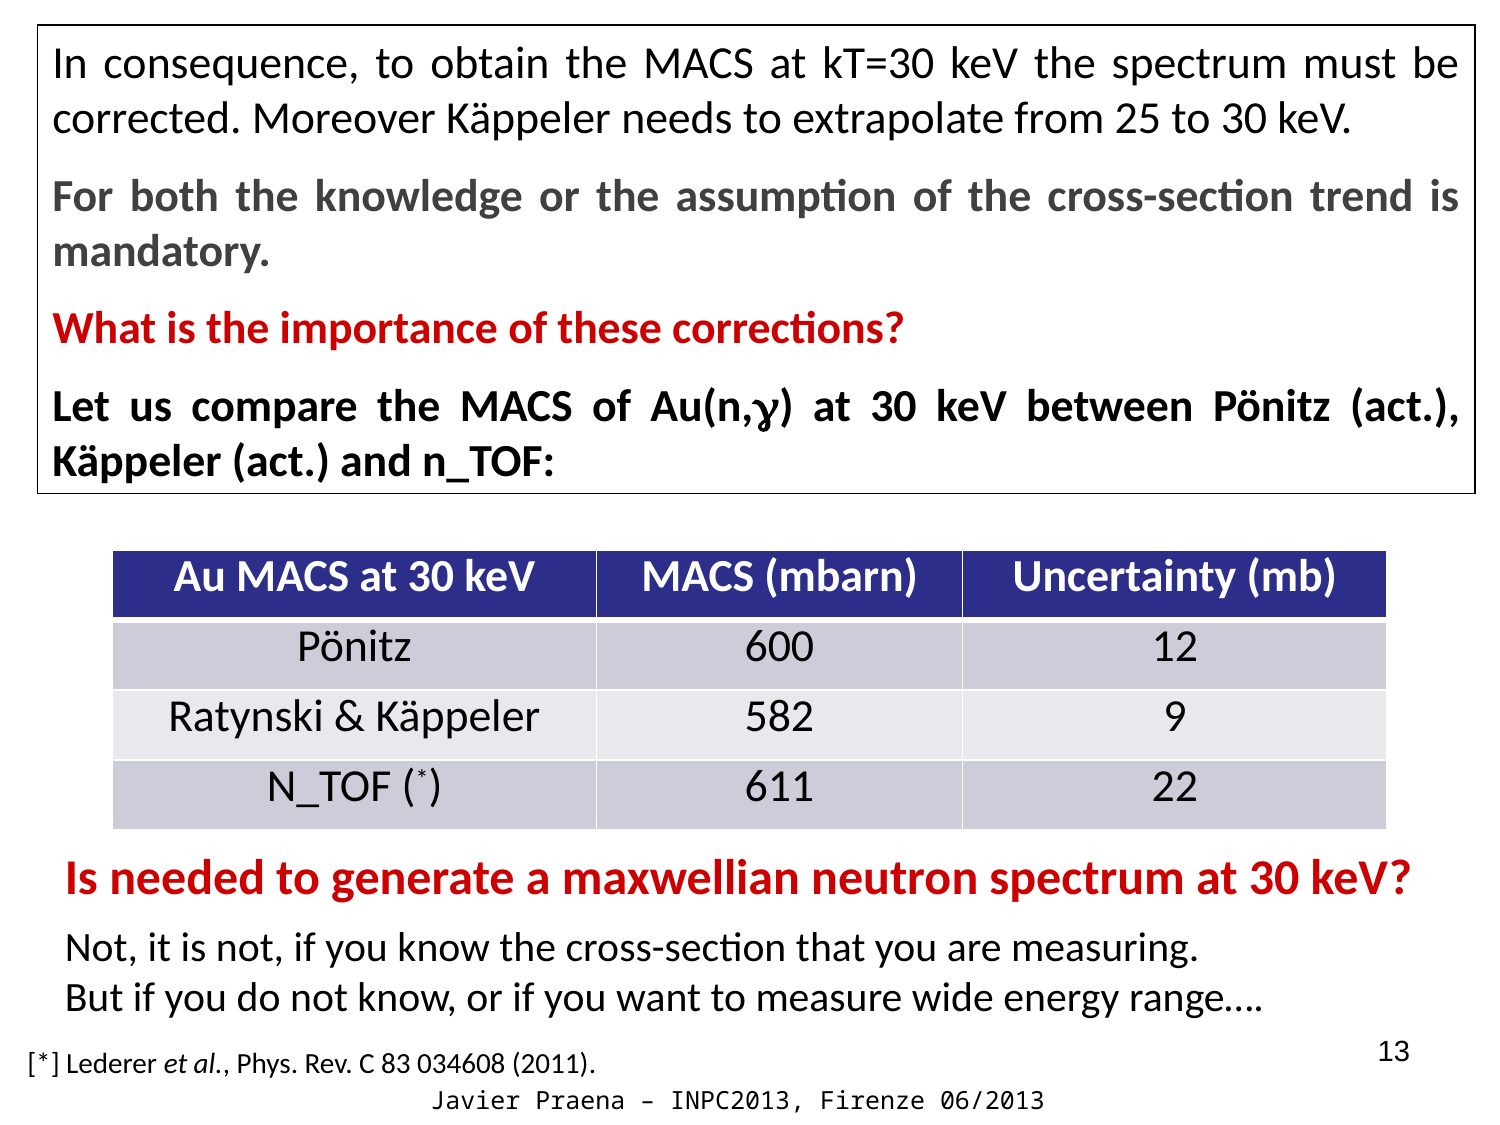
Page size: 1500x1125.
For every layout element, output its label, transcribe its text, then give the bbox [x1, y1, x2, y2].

text_box Javier Praena – INPC2013, Firenze 06/2013 [415, 1076, 1061, 1122]
text_box 13 [1074, 1024, 1425, 1103]
table_cell 582 [597, 691, 962, 759]
table_cell 22 [963, 761, 1386, 829]
table_header MACS (mbarn) [597, 551, 962, 617]
table_cell N_TOF (*) [113, 761, 596, 829]
table_header Au MACS at 30 keV [113, 551, 596, 617]
table_cell Pönitz [113, 623, 596, 689]
table_cell 9 [963, 691, 1386, 759]
table_cell 12 [963, 623, 1386, 689]
text_box In consequence, to obtain the MACS at kT=30 keV the spectrum must be corrected. Moreover Käppeler needs to extrapolate from 25 to 30 keV. For both the knowledge or the assumption of the cross-section trend is mandatory. What is the importance of these corrections? Let us compare the MACS of Au(n,) at 30 keV between Pönitz (act.), Käppeler (act.) and n_TOF: [37, 24, 1475, 494]
table_cell 600 [597, 623, 962, 689]
table_header Uncertainty (mb) [963, 551, 1386, 617]
table_cell Ratynski & Käppeler [113, 691, 596, 759]
text_box [*] Lederer et al., Phys. Rev. C 83 034608 (2011). [12, 1036, 725, 1087]
text_box Is needed to generate a maxwellian neutron spectrum at 30 keV? [49, 837, 1463, 913]
text_box Not, it is not, if you know the cross-section that you are measuring. But if you do not know, or if you want to measure wide energy range…. [49, 912, 1400, 1028]
table_cell 611 [597, 761, 962, 829]
